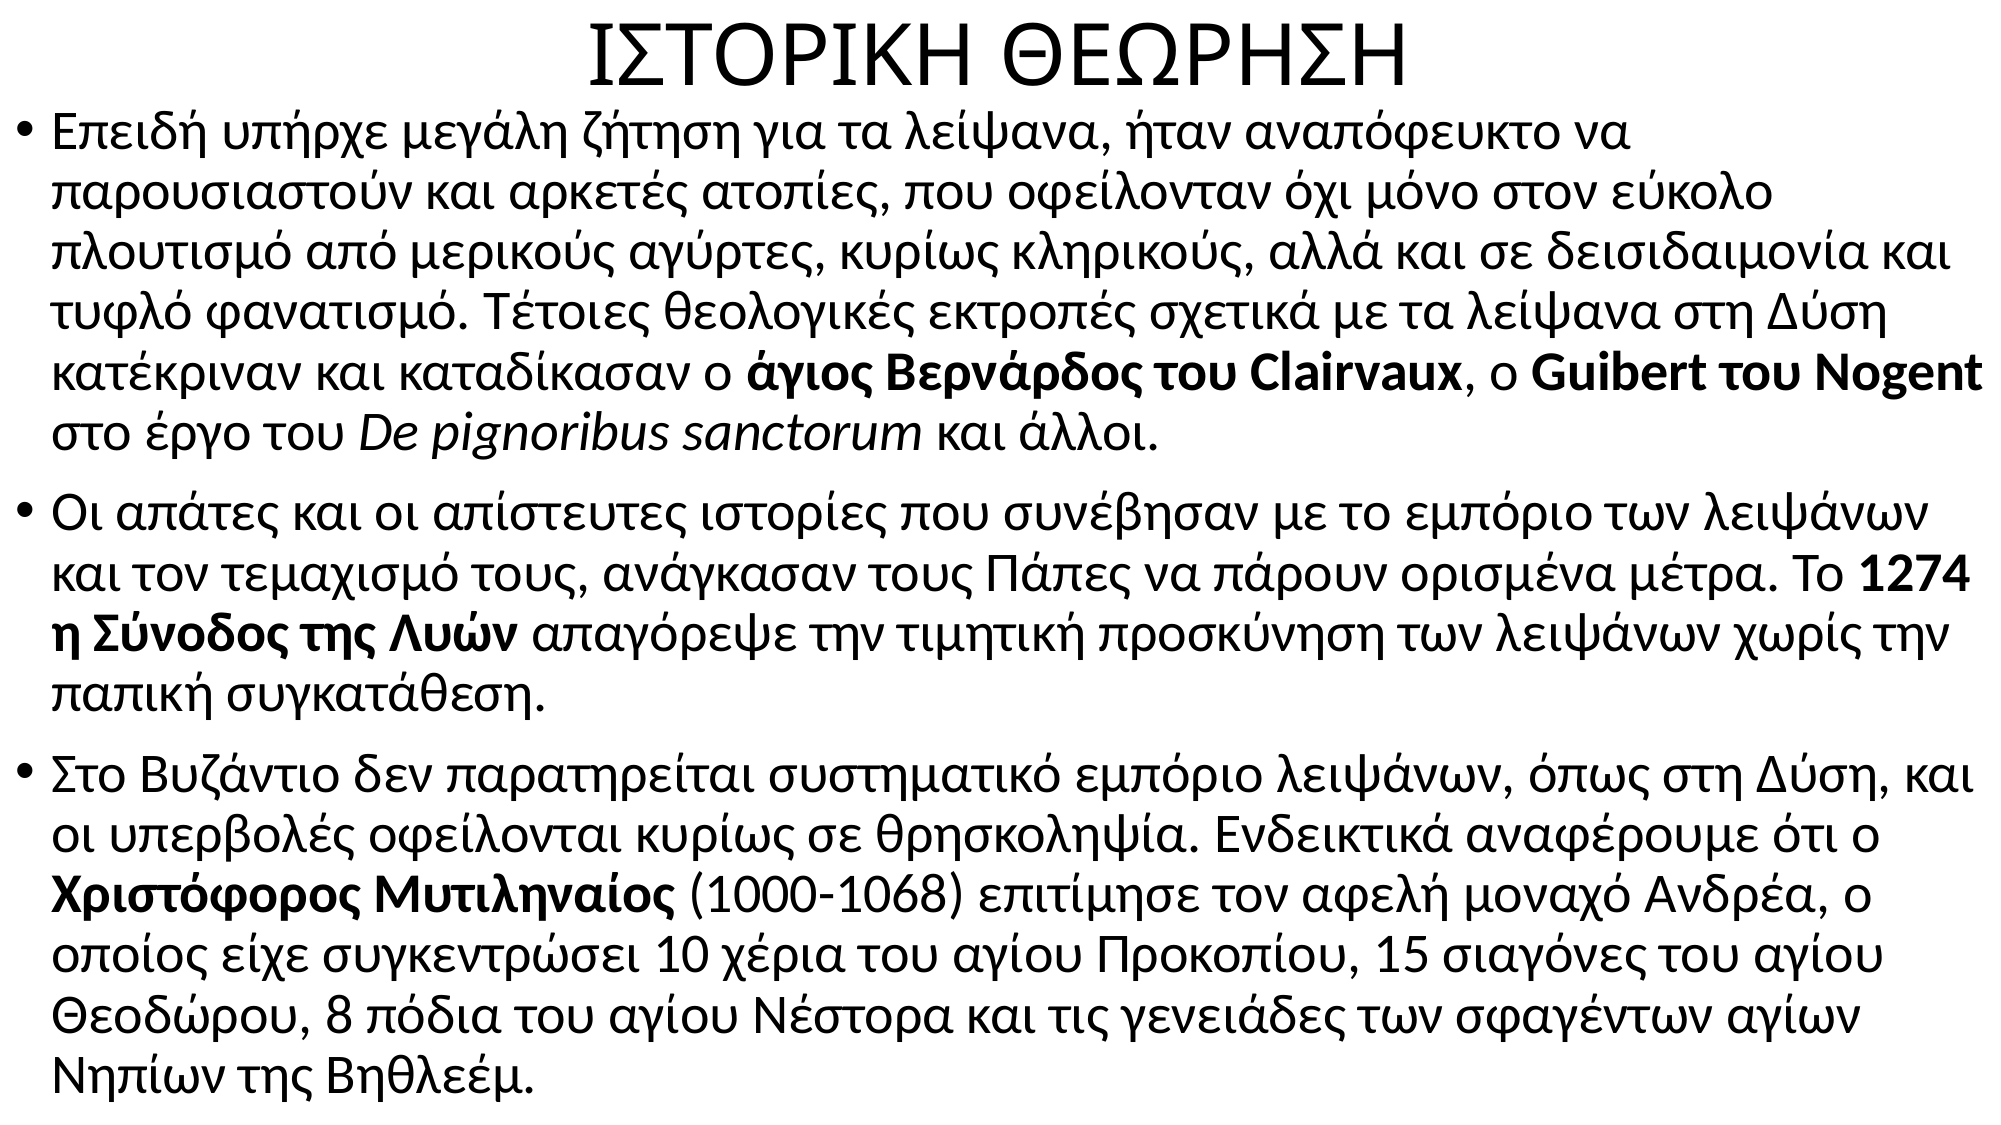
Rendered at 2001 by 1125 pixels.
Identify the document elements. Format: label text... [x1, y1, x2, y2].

list Επειδή υπήρχε μεγάλη ζήτηση για τα λείψανα, ήταν αναπόφευκτο να παρουσιαστούν και αρκετές ατοπίες, που οφείλονταν όχι μόνο στον εύκολο πλουτισμό από μερικούς αγύρτες, κυρίως κληρικούς, αλλά και σε δεισιδαιμονία και τυφλό φανατισμό. Τέτοιες θεολογικές εκτροπές σχετικά με τα λείψανα στη Δύση κατέκριναν και καταδίκασαν ο άγιος Βερνάρδος του Clairvaux, ο Guibert του Nogent στο έργο του De pignoribus sanctorum και άλλοι. Οι απάτες και οι απίστευτες ιστορίες που συνέβησαν με το εμπόριο των λειψάνων και τον τεμαχισμό τους, ανάγκασαν τους Πάπες να πάρουν ορισμένα μέτρα. Το 1274 η Σύνοδος της Λυών απαγόρεψε την τιμητική προσκύνηση των λειψάνων χωρίς την παπική συγκατάθεση. Στο Βυζάντιο δεν παρατηρείται συστηματικό εμπόριο λειψάνων, όπως στη Δύση, και οι υπερβολές οφείλονται κυρίως σε θρησκοληψία. Ενδεικτικά αναφέρουμε ότι ο Χριστόφορος Μυτιληναίος (1000-1068) επιτίμησε τον αφελή μοναχό Ανδρέα, ο οποίος είχε συγκεντρώσει 10 χέρια του αγίου Προκοπίου, 15 σιαγόνες του αγίου Θεοδώρου, 8 πόδια του αγίου Νέστορα και τις γενειάδες των σφαγέντων αγίων Νηπίων της Βηθλεέμ. [0, 93, 2000, 1122]
title ΙΣΤΟΡΙΚΗ ΘΕΩΡΗΣΗ [137, 3, 1863, 93]
